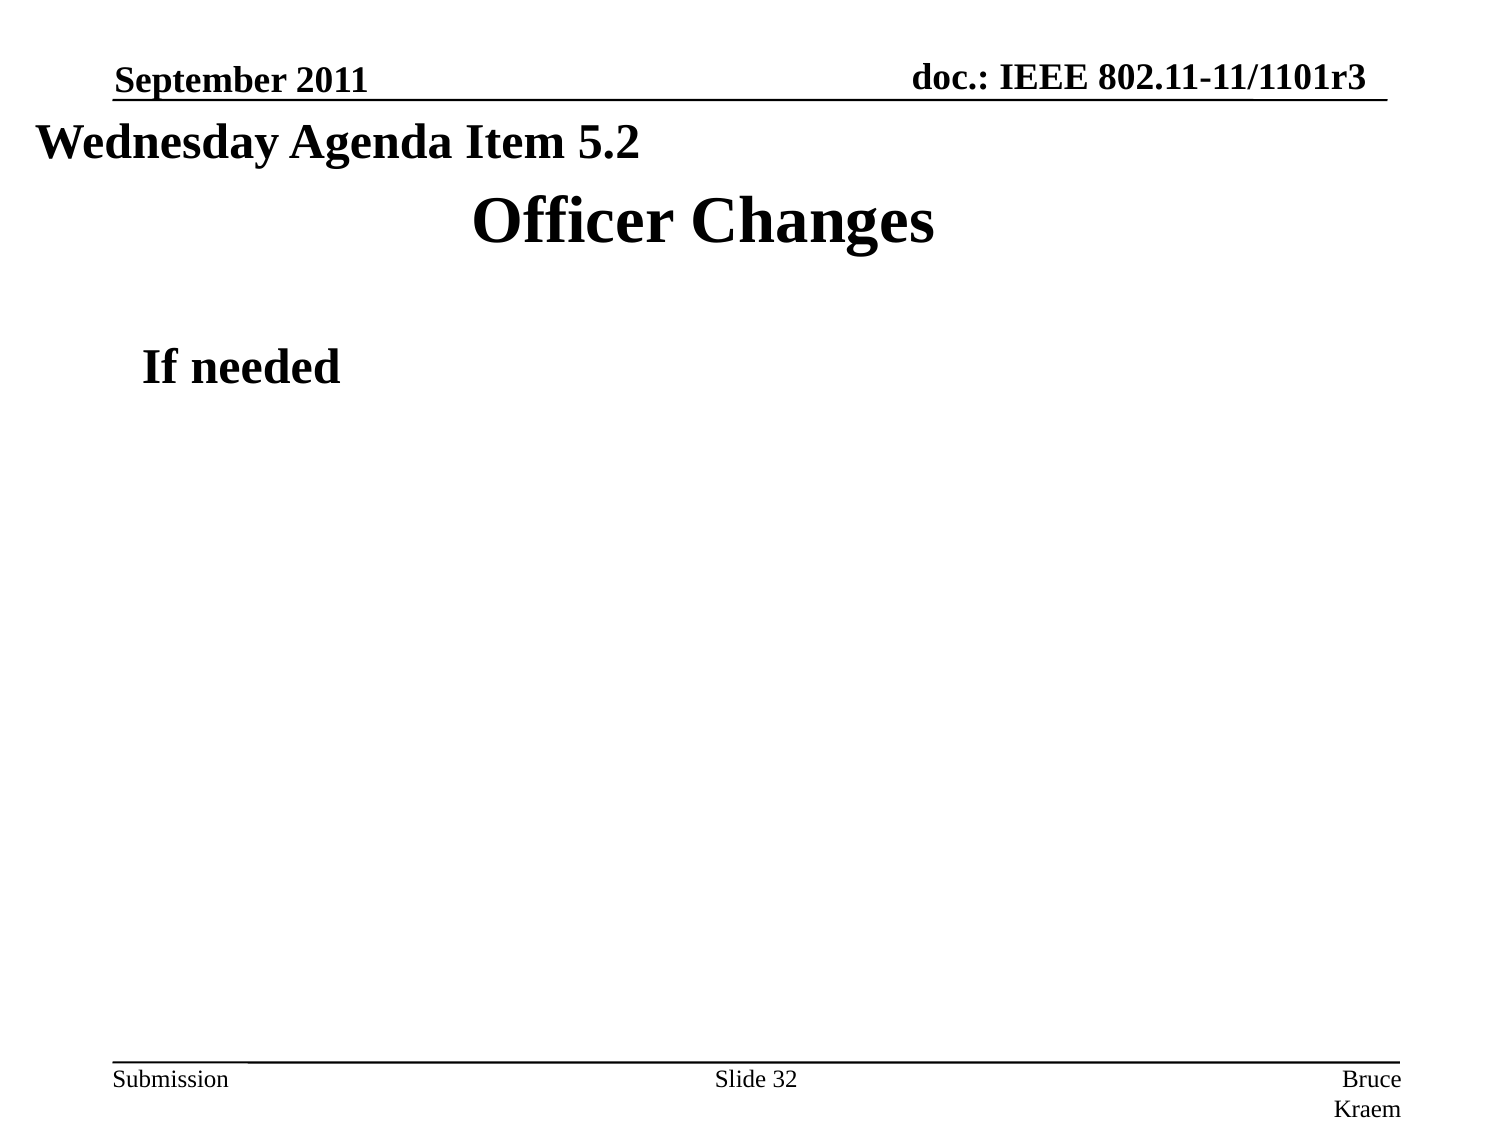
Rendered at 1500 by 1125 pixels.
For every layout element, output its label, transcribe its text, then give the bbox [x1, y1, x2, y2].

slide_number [114, 54, 372, 100]
text_box If needed [126, 326, 356, 401]
text_box Wednesday Agenda Item 5.2 [19, 101, 656, 176]
text_box Officer Changes [456, 168, 951, 263]
slide_number Slide 32 [714, 1062, 798, 1093]
footer Bruce Kraemer, Marvell [1325, 1062, 1402, 1093]
